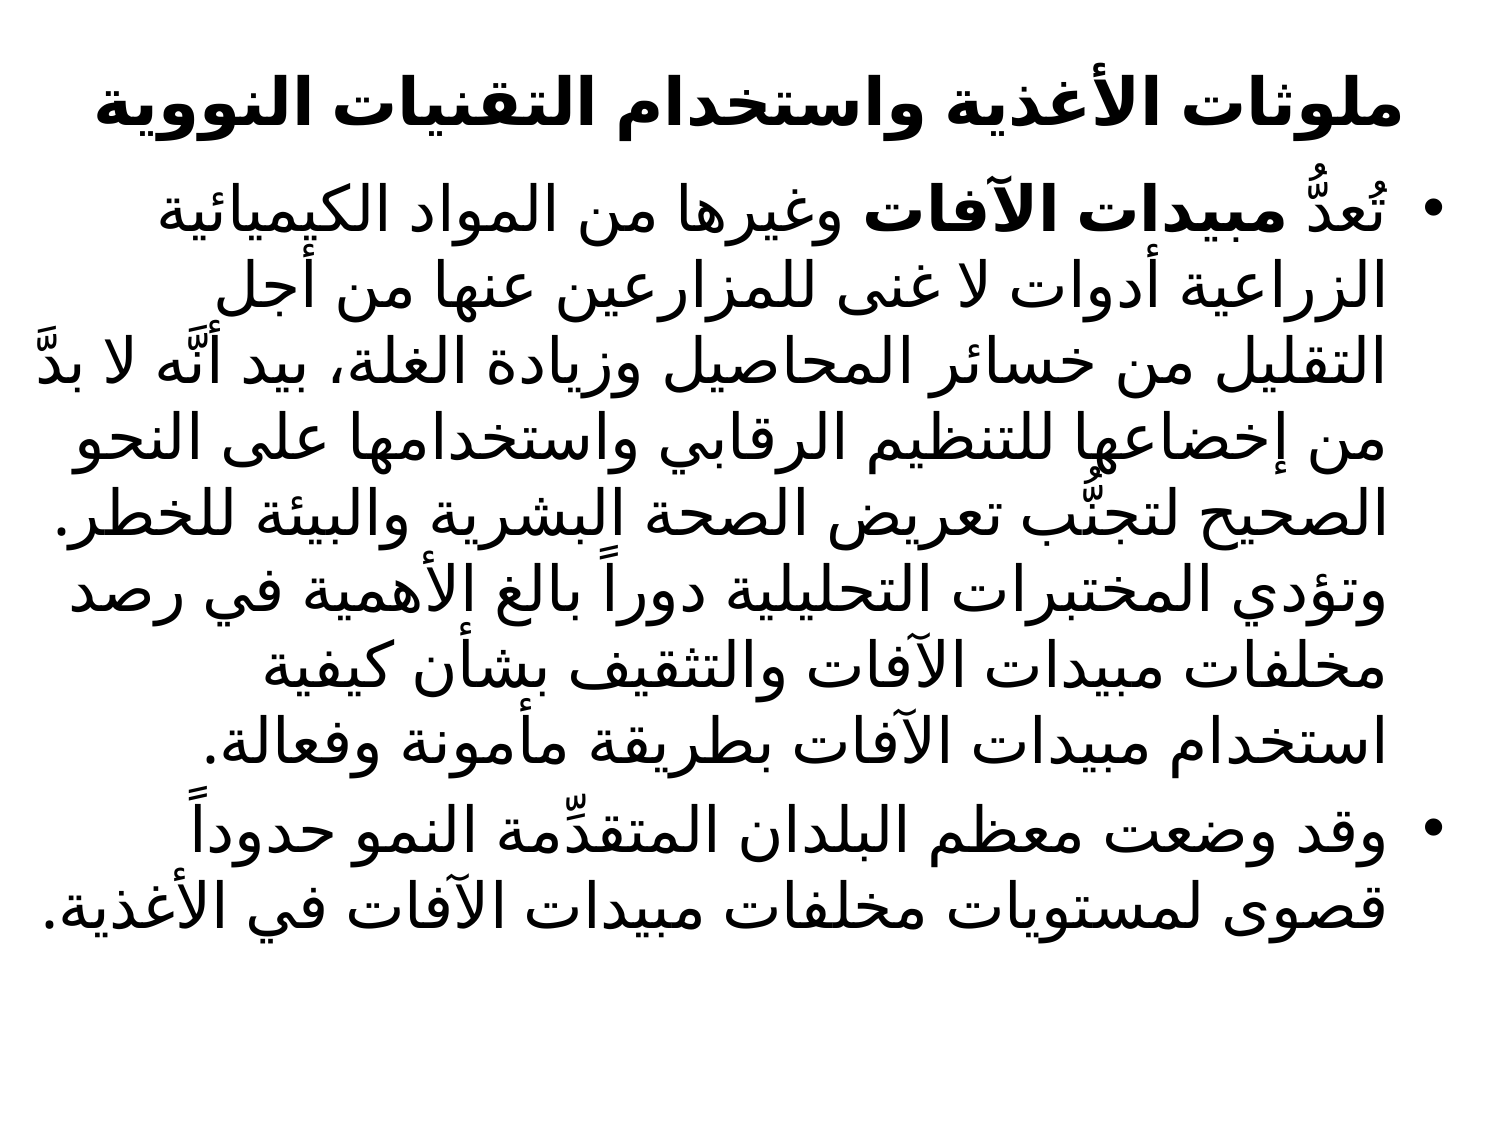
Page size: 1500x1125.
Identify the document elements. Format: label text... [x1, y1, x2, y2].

title ملوثات الأغذية واستخدام التقنيات النووية [75, 45, 1425, 160]
list تُعدُّ مبيدات الآفات وغيرها من المواد الكيميائية الزراعية أدوات لا غنى للمزارعين عنها من أجل التقليل من خسائر المحاصيل وزيادة الغلة، بيد أنَّه لا بدَّ من إخضاعها للتنظيم الرقابي واستخدامها على النحو الصحيح لتجنُّب تعريض الصحة البشرية والبيئة للخطر. وتؤدي المختبرات التحليلية دوراً بالغ الأهمية في رصد مخلفات مبيدات الآفات والتثقيف بشأن كيفية استخدام مبيدات الآفات بطريقة مأمونة وفعالة. وقد وضعت معظم البلدان المتقدِّمة النمو حدوداً قصوى لمستويات مخلفات مبيدات الآفات في الأغذية. [17, 160, 1459, 1094]
